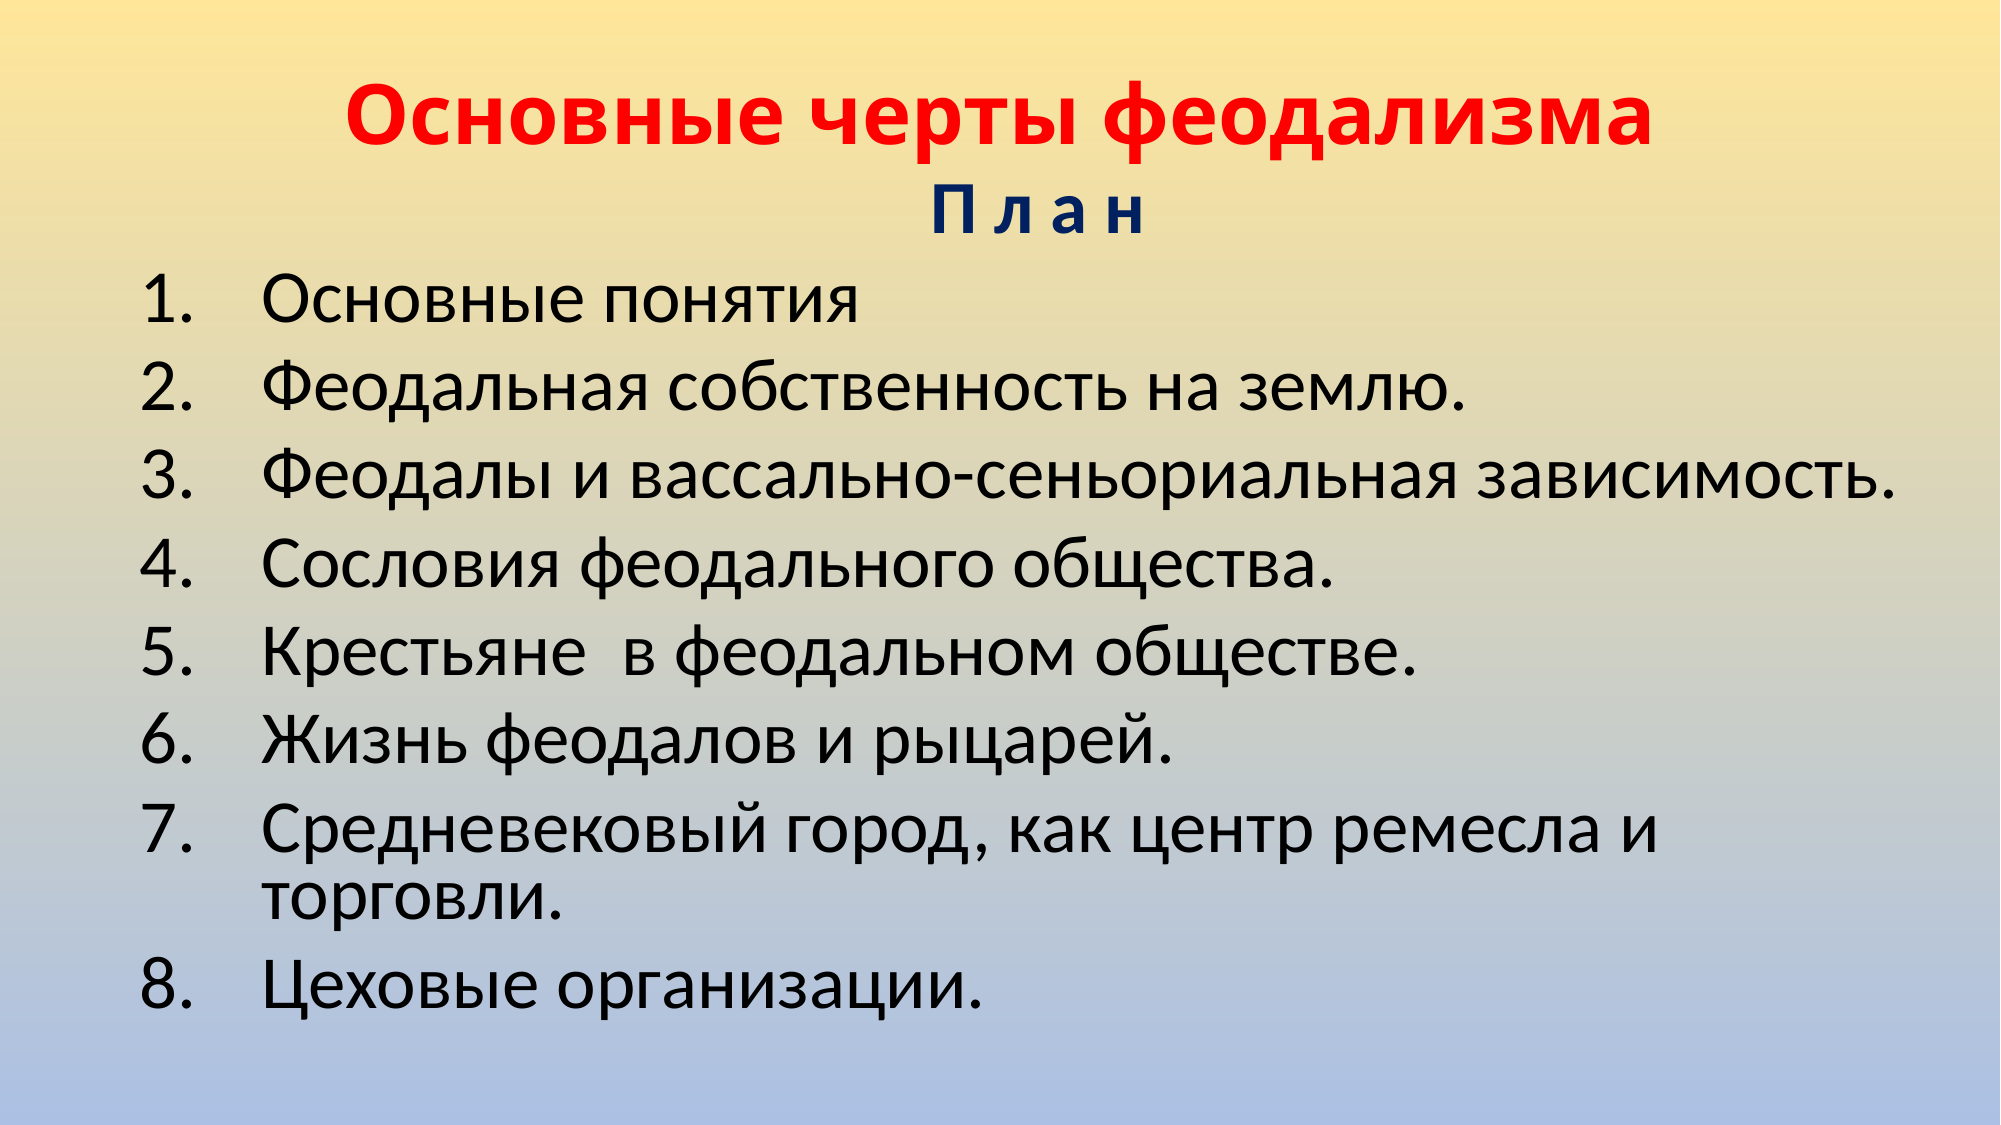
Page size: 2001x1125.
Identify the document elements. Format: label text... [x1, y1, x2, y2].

title Основные черты феодализма [249, 44, 1750, 172]
subtitle П л а н Основные понятия Феодальная собственность на землю. Феодалы и вассально-сеньориальная зависимость. Сословия феодального общества. Крестьяне в феодальном обществе. Жизнь феодалов и рыцарей. Средневековый город, как центр ремесла и торговли. Цеховые организации. [124, 172, 1952, 1086]
